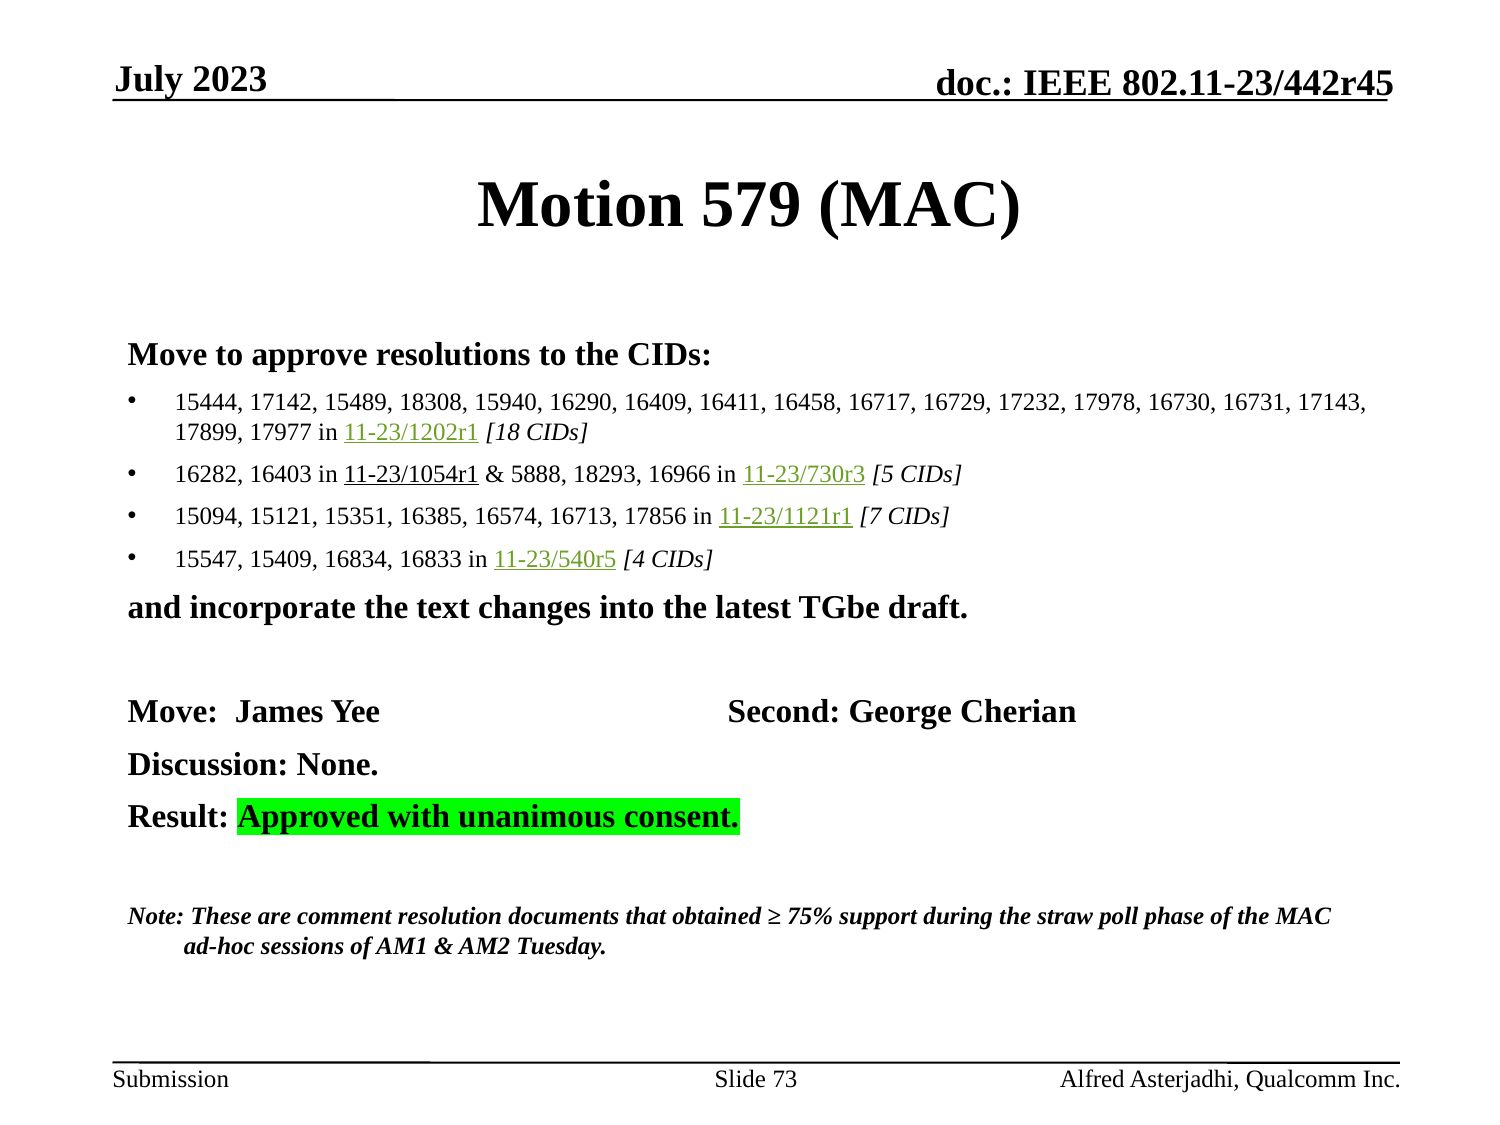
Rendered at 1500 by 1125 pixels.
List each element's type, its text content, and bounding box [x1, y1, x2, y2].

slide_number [114, 54, 423, 100]
list Move to approve resolutions to the CIDs: 15444, 17142, 15489, 18308, 15940, 16290, 16409, 16411, 16458, 16717, 16729, 17232, 17978, 16730, 16731, 17143, 17899, 17977 in 11-23/1202r1 [18 CIDs] 16282, 16403 in 11-23/1054r1 & 5888, 18293, 16966 in 11-23/730r3 [5 CIDs] 15094, 15121, 15351, 16385, 16574, 16713, 17856 in 11-23/1121r1 [7 CIDs] 15547, 15409, 16834, 16833 in 11-23/540r5 [4 CIDs] and incorporate the text changes into the latest TGbe draft. Move: James Yee Second: George Cherian Discussion: None. Result: Approved with unanimous consent. Note: These are comment resolution documents that obtained ≥ 75% support during the straw poll phase of the MAC ad-hoc sessions of AM1 & AM2 Tuesday. [112, 324, 1388, 1063]
slide_number Slide 73 [712, 1061, 800, 1123]
title Motion 579 (MAC) [112, 112, 1388, 288]
footer Alfred Asterjadhi, Qualcomm Inc. [878, 1061, 1402, 1093]
